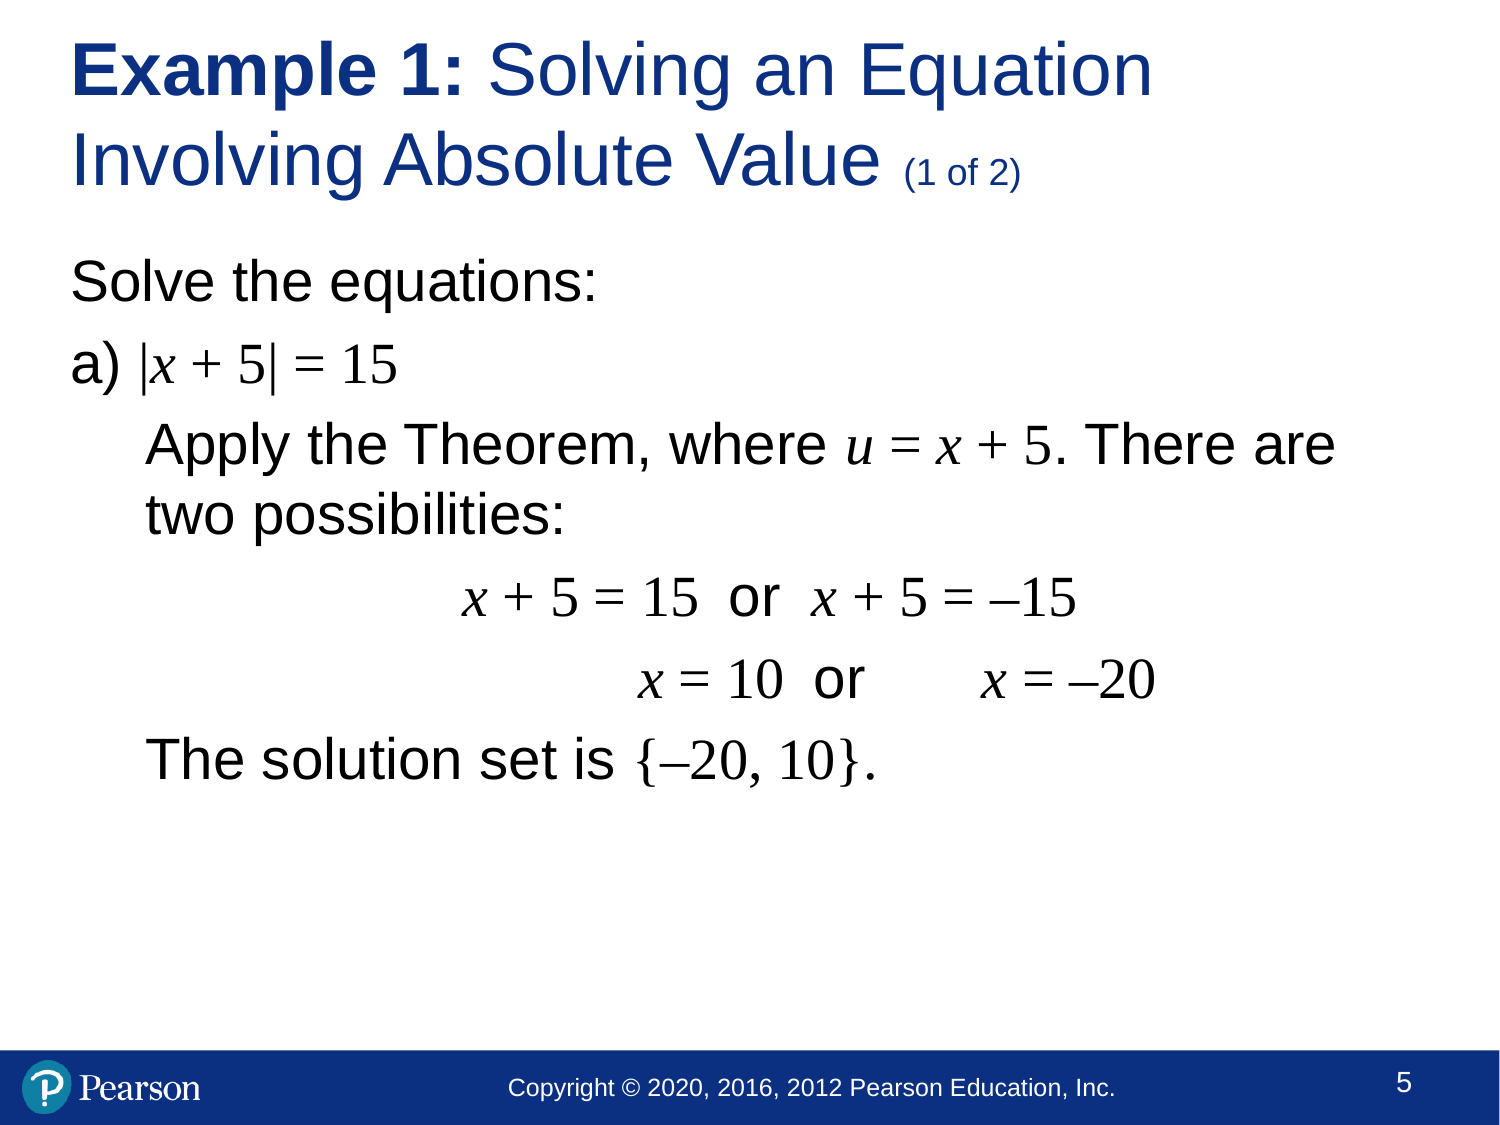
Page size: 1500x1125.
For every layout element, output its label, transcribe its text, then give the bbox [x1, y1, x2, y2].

list Solve the equations: a) |x + 5| = 15 Apply the Theorem, where u = x + 5. There are two possibilities: x + 5 = 15 or x + 5 = –15 x = 10 or x = –20 The solution set is {–20, 10}. [55, 235, 1425, 1019]
picture [22, 1060, 200, 1114]
title Example 1: Solving an Equation Involving Absolute Value (1 of 2) [55, 24, 1425, 197]
